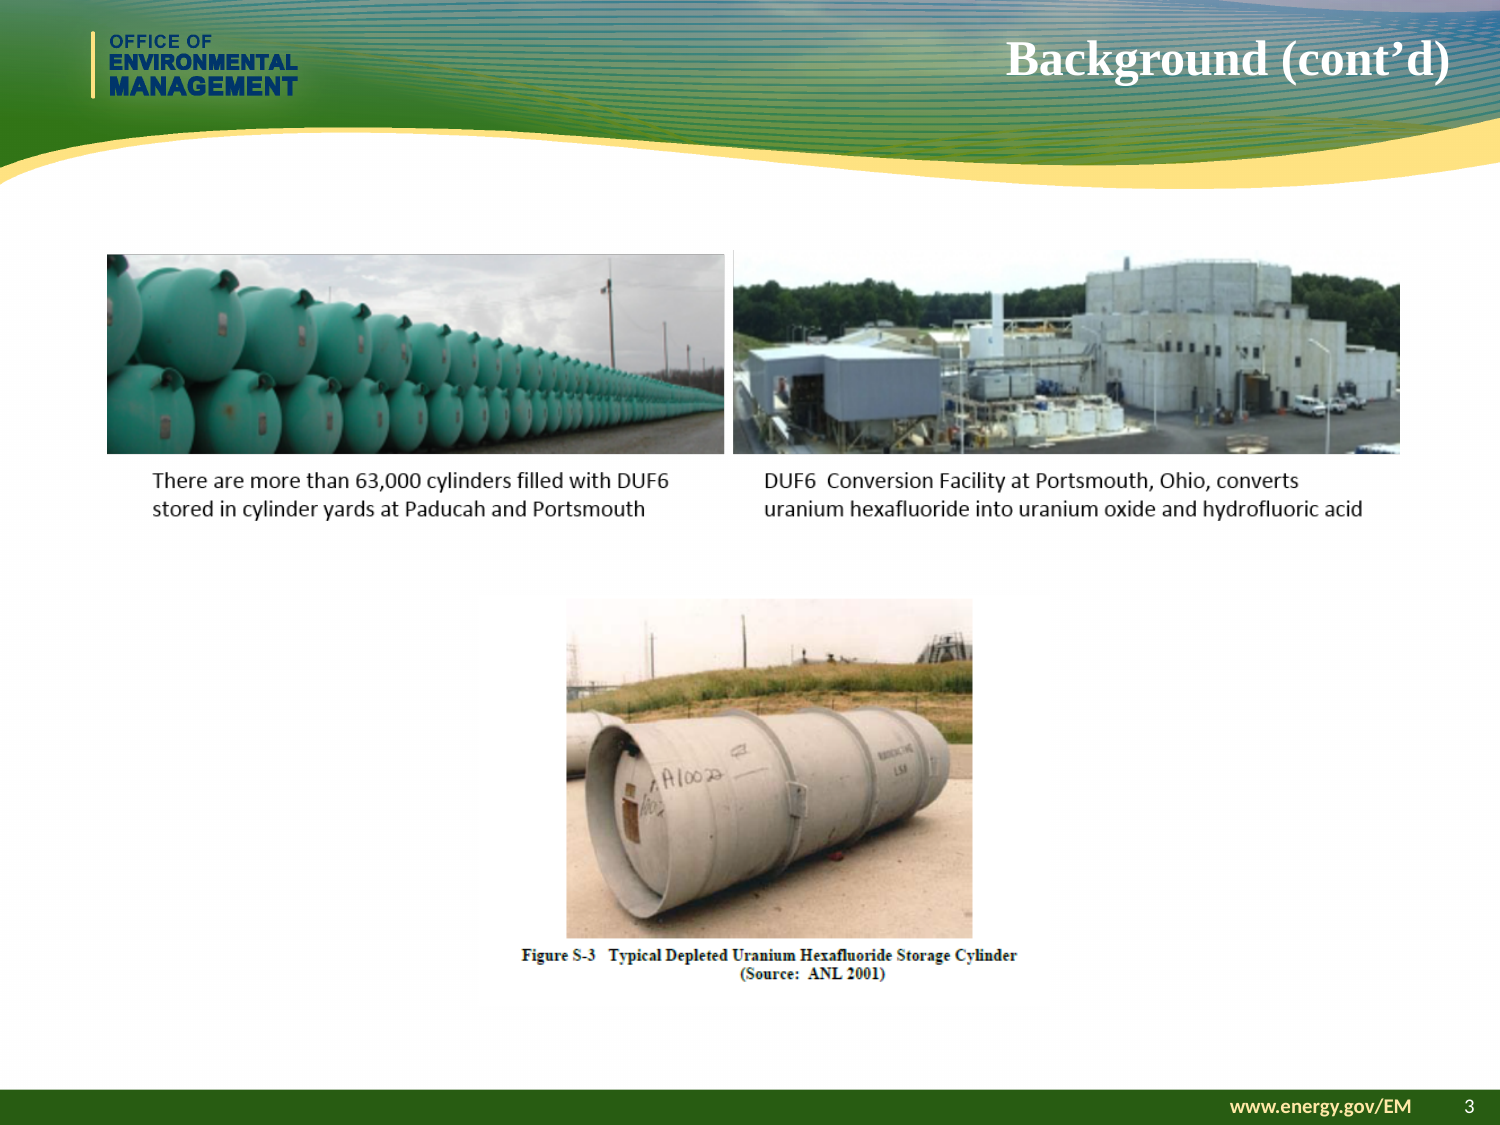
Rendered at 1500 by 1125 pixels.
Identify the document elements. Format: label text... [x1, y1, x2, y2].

picture [0, 0, 1500, 1089]
text_box Background (cont’d) [786, 18, 1466, 94]
